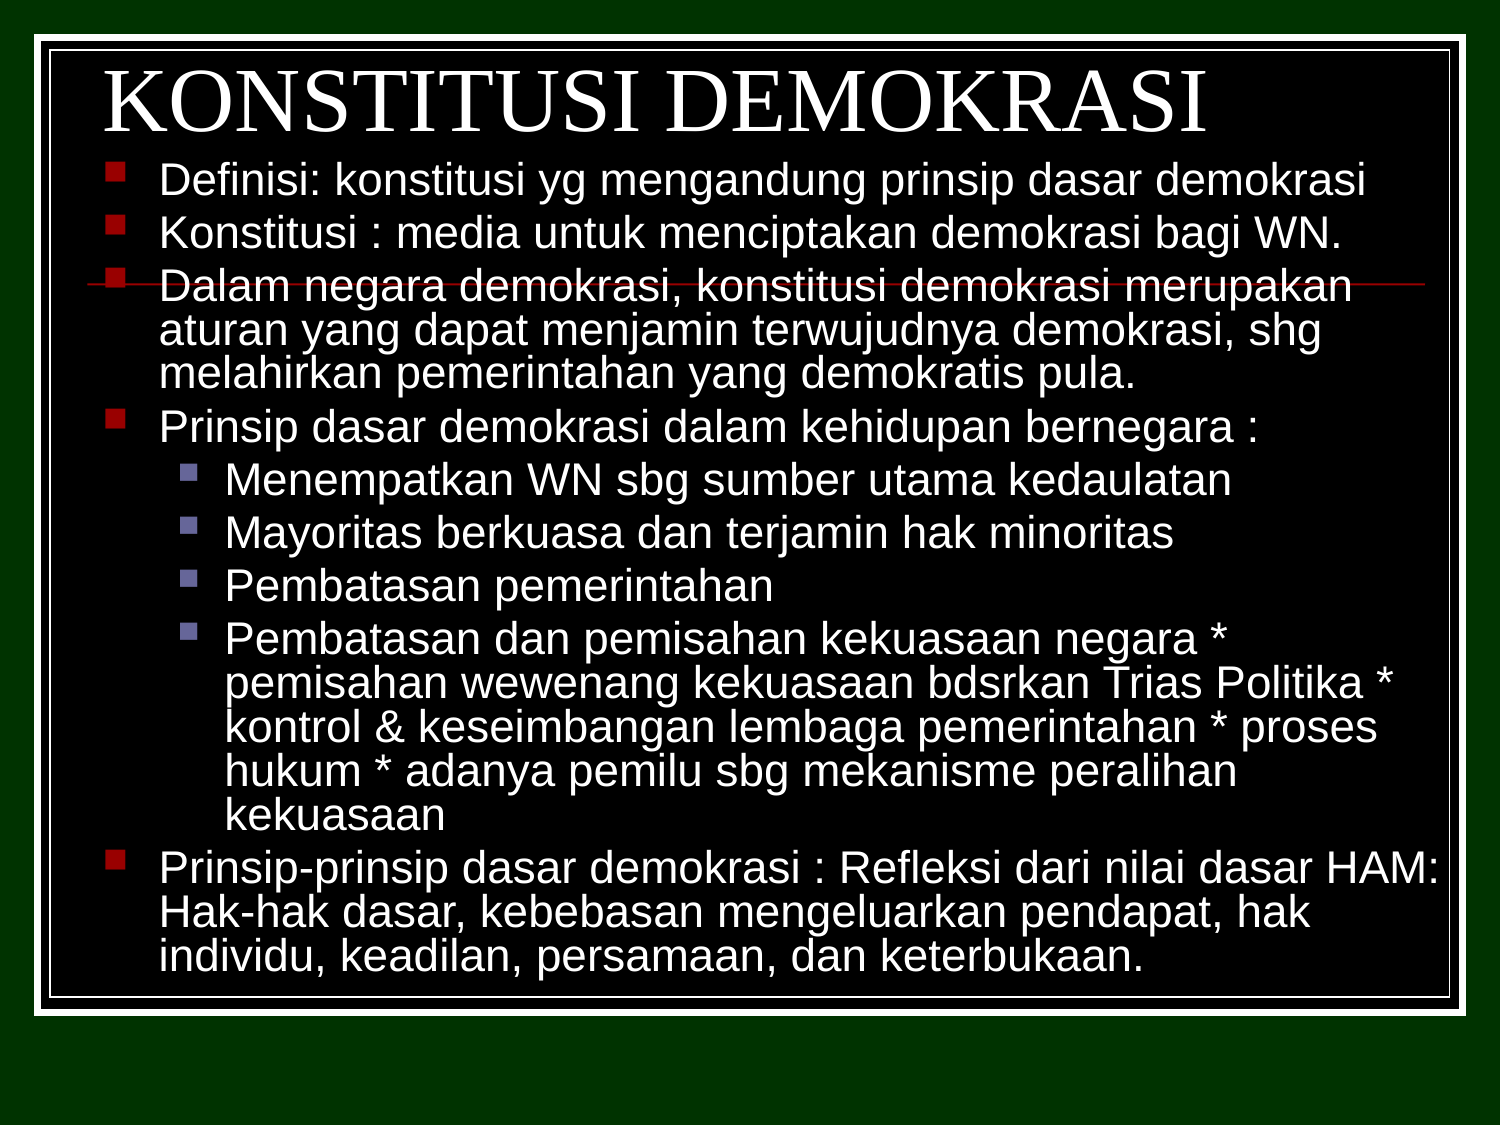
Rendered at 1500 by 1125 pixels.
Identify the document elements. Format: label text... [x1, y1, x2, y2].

list Definisi: konstitusi yg mengandung prinsip dasar demokrasi Konstitusi : media untuk menciptakan demokrasi bagi WN. Dalam negara demokrasi, konstitusi demokrasi merupakan aturan yang dapat menjamin terwujudnya demokrasi, shg melahirkan pemerintahan yang demokratis pula. Prinsip dasar demokrasi dalam kehidupan bernegara : Menempatkan WN sbg sumber utama kedaulatan Mayoritas berkuasa dan terjamin hak minoritas Pembatasan pemerintahan Pembatasan dan pemisahan kekuasaan negara * pemisahan wewenang kekuasaan bdsrkan Trias Politika * kontrol & keseimbangan lembaga pemerintahan * proses hukum * adanya pemilu sbg mekanisme peralihan kekuasaan Prinsip-prinsip dasar demokrasi : Refleksi dari nilai dasar HAM: Hak-hak dasar, kebebasan mengeluarkan pendapat, hak individu, keadilan, persamaan, dan keterbukaan. [87, 152, 1466, 1032]
title KONSTITUSI DEMOKRASI [87, 58, 1426, 152]
